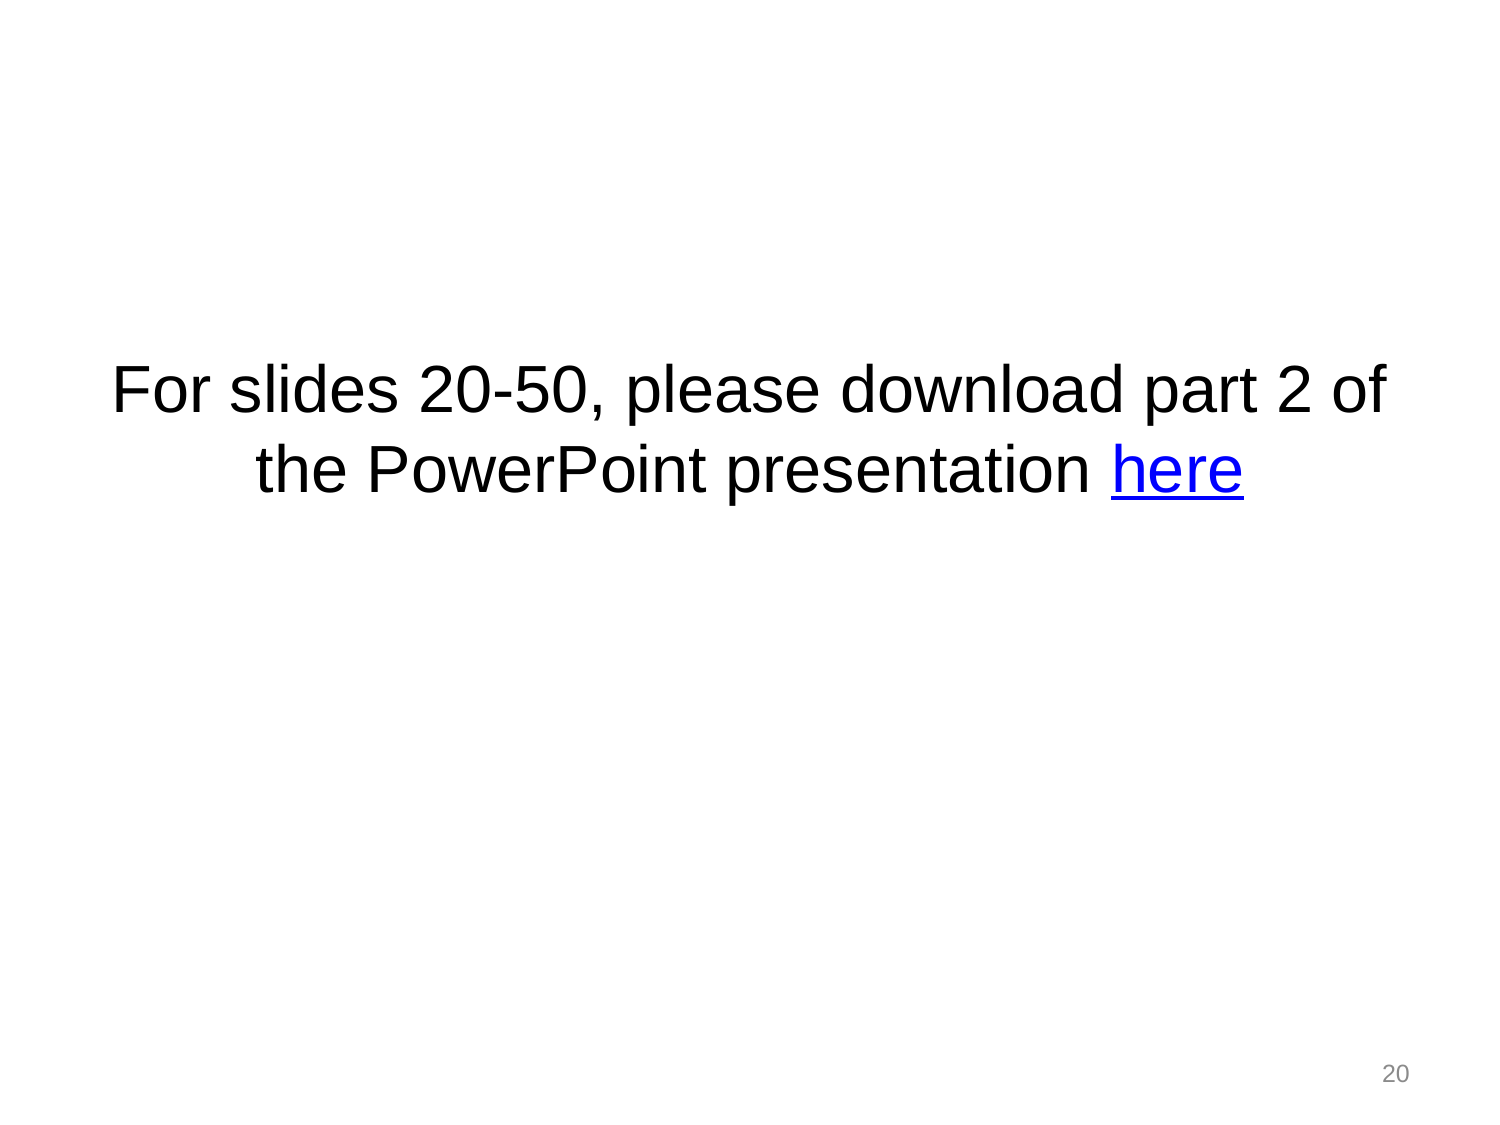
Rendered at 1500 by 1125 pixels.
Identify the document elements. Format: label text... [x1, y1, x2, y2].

list For slides 20-50, please download part 2 of the PowerPoint presentation here [75, 338, 1425, 1005]
slide_number 20 [1074, 1042, 1425, 1103]
